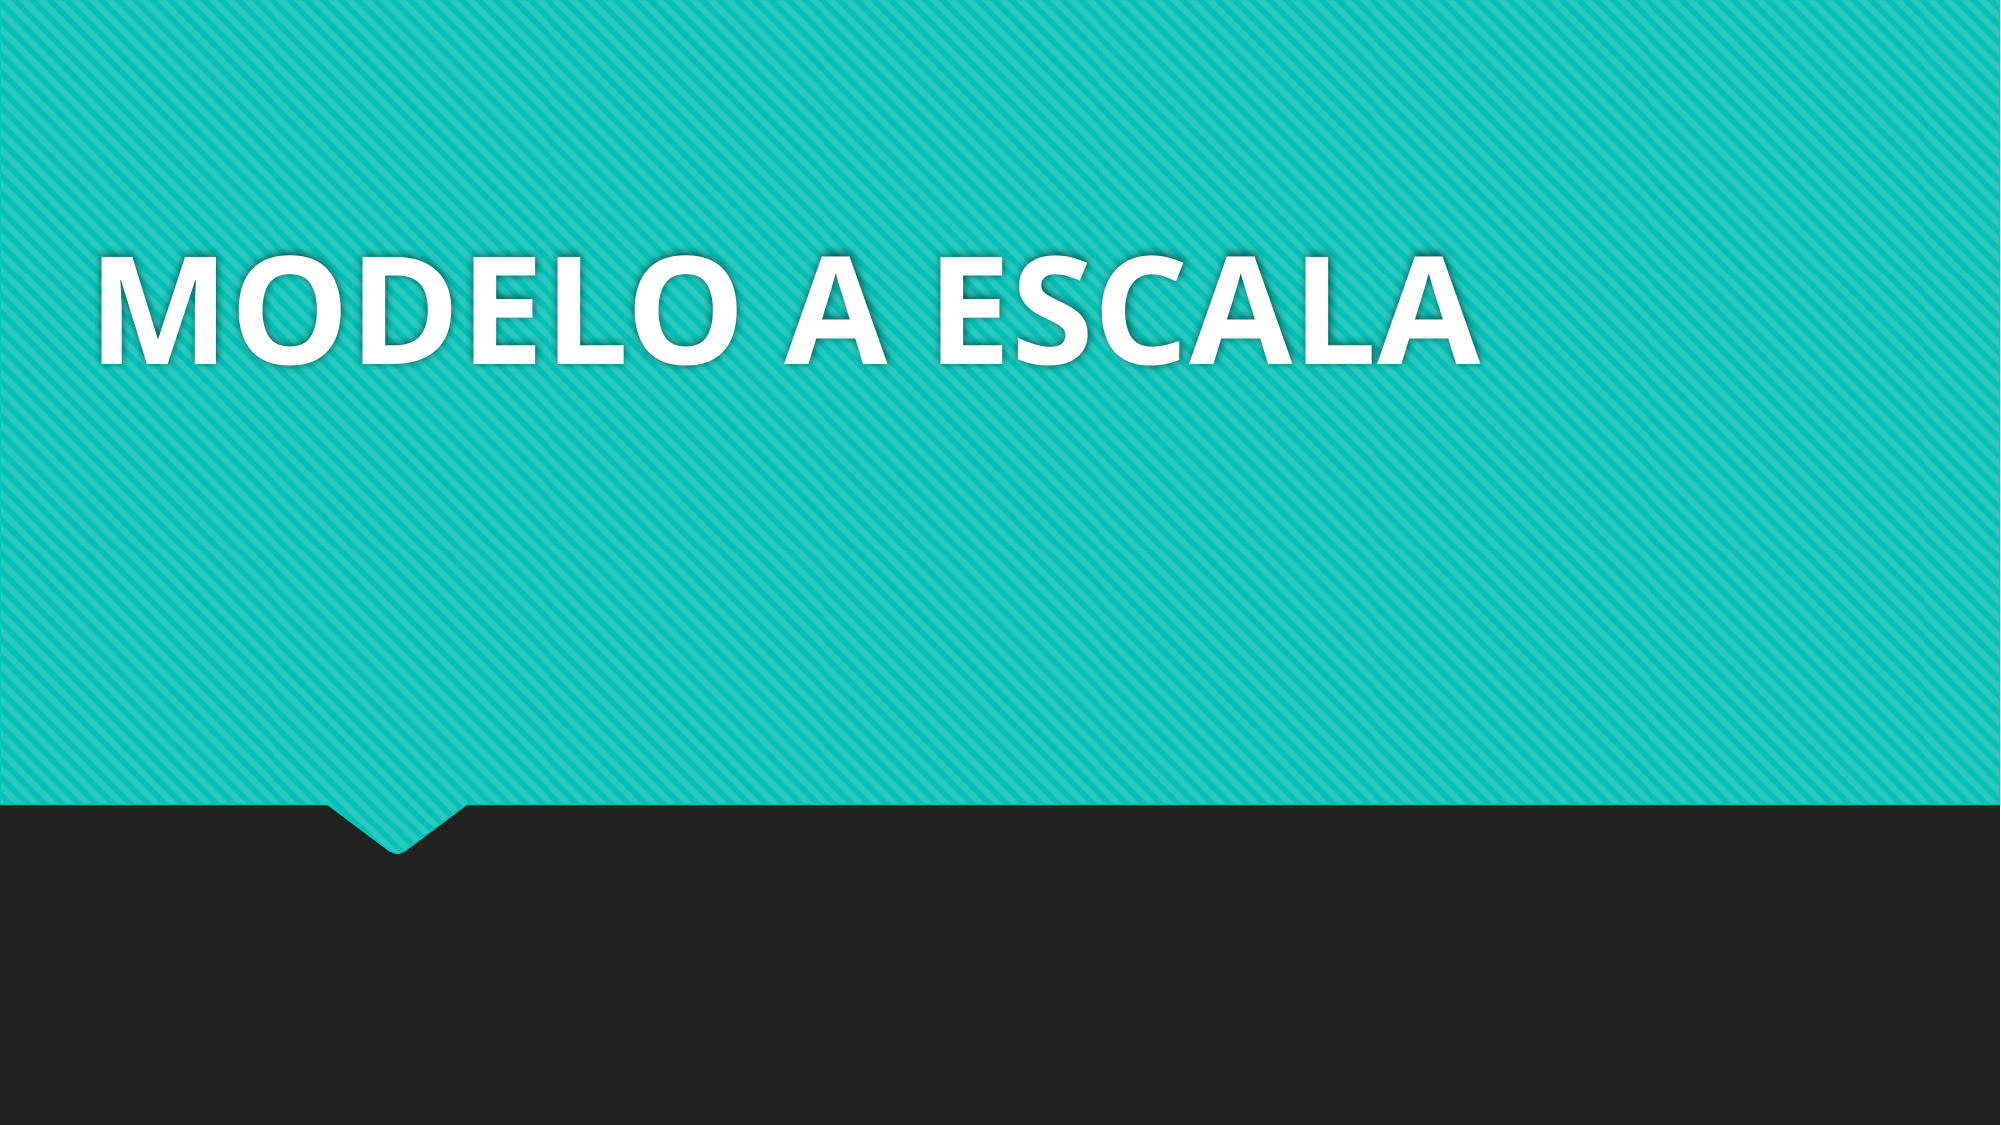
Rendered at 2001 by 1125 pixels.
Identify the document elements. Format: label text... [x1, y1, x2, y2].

title MODELO A ESCALA [73, 34, 1900, 523]
